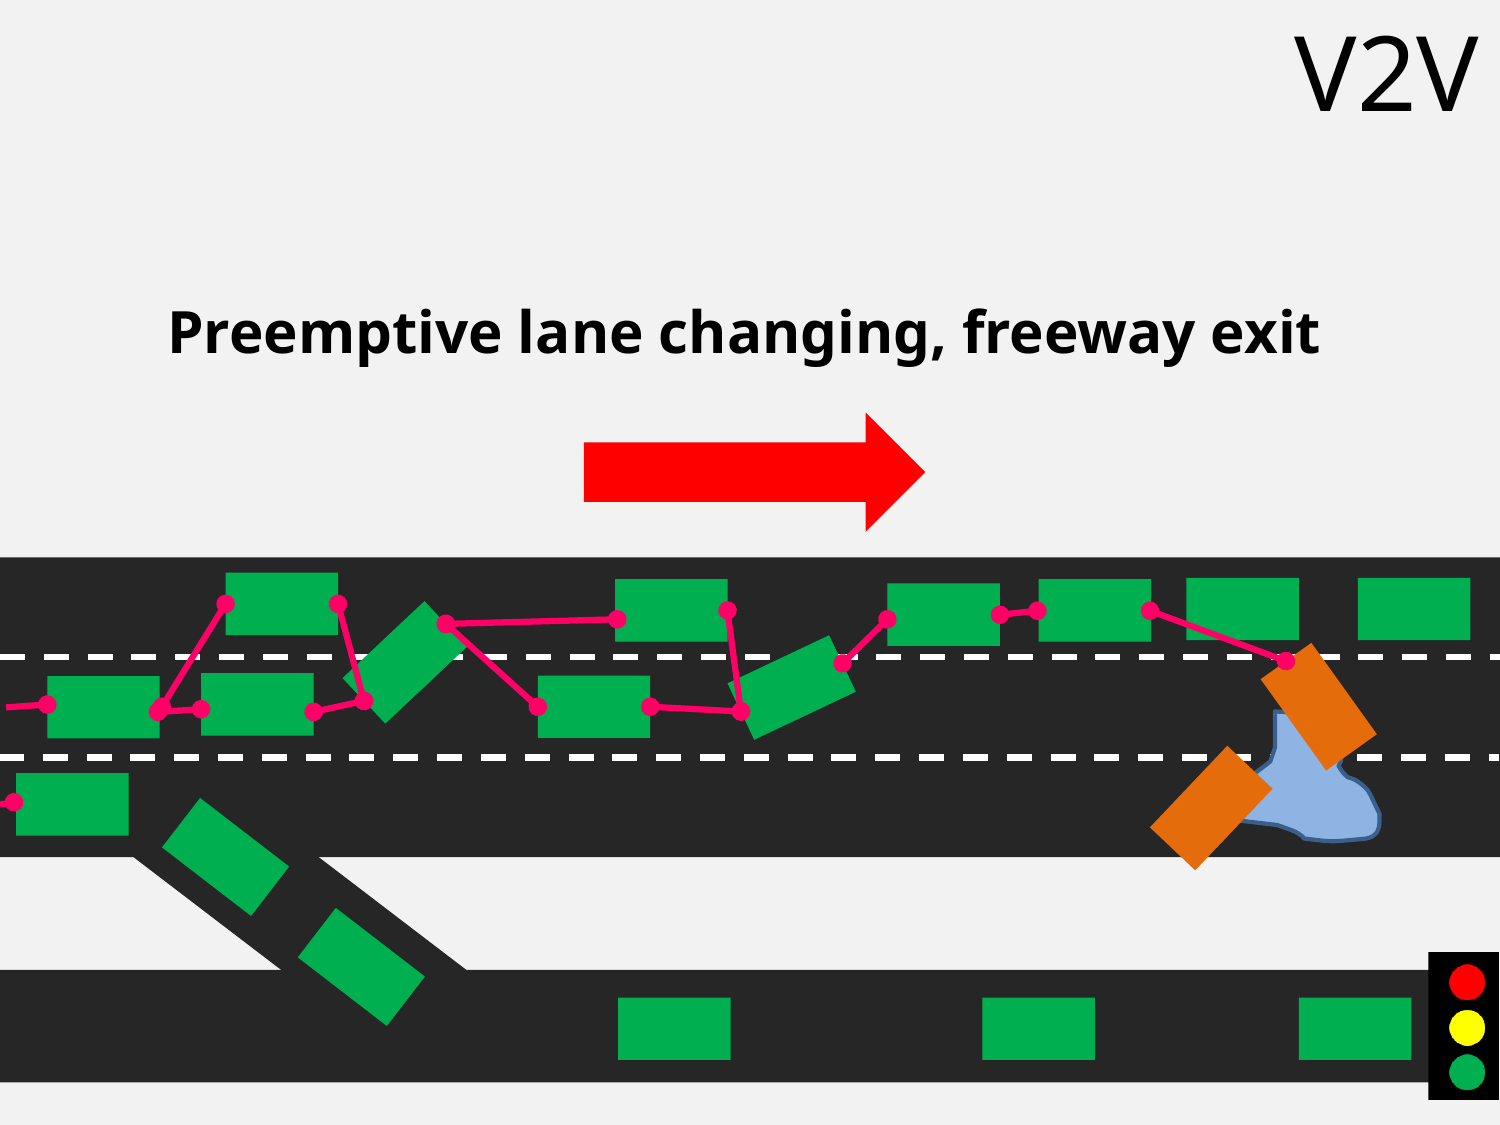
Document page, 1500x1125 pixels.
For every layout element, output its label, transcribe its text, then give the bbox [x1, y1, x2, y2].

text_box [337, 603, 365, 700]
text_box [445, 618, 618, 625]
text_box V2V [0, 0, 1495, 140]
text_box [161, 603, 226, 707]
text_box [727, 610, 742, 712]
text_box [0, 557, 1500, 1083]
text_box [581, 410, 928, 534]
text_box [5, 704, 48, 708]
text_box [1149, 610, 1287, 662]
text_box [0, 801, 15, 805]
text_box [445, 623, 539, 707]
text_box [313, 700, 365, 713]
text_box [1428, 951, 1500, 1101]
text_box Preemptive lane changing, freeway exit [0, 287, 1495, 373]
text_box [842, 618, 888, 664]
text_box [649, 706, 722, 712]
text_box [999, 610, 1038, 615]
